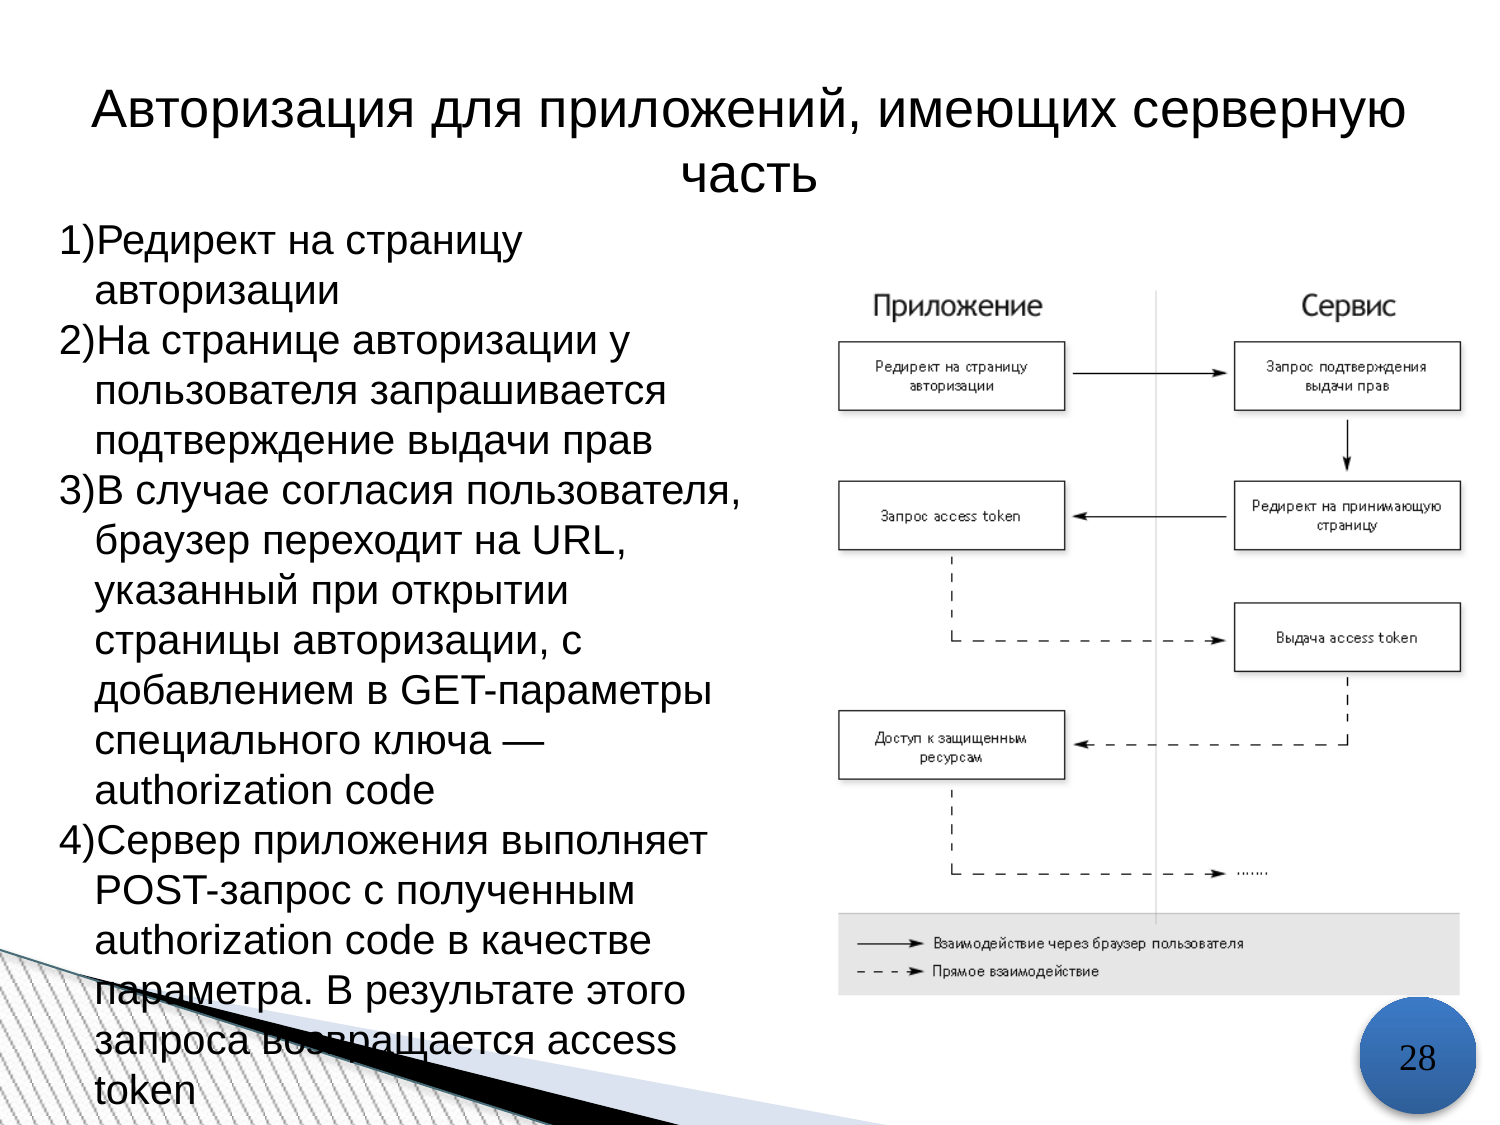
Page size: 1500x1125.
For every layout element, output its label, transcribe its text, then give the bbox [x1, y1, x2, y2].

picture [775, 283, 1500, 1004]
text_box Редирект на страницу авторизации На странице авторизации у пользователя запрашивается подтверждение выдачи прав В случае согласия пользователя, браузер переходит на URL, указанный при открытии страницы авторизации, с добавлением в GET-параметры специального ключа — authorization code Сервер приложения выполняет POST-запрос с полученным authorization code в качестве параметра. В результате этого запроса возвращается access token [58, 212, 764, 1050]
text_box 28 [1359, 1011, 1477, 1115]
text_box Авторизация для приложений, имеющих серверную часть [75, 44, 1425, 233]
picture [0, 952, 543, 1125]
